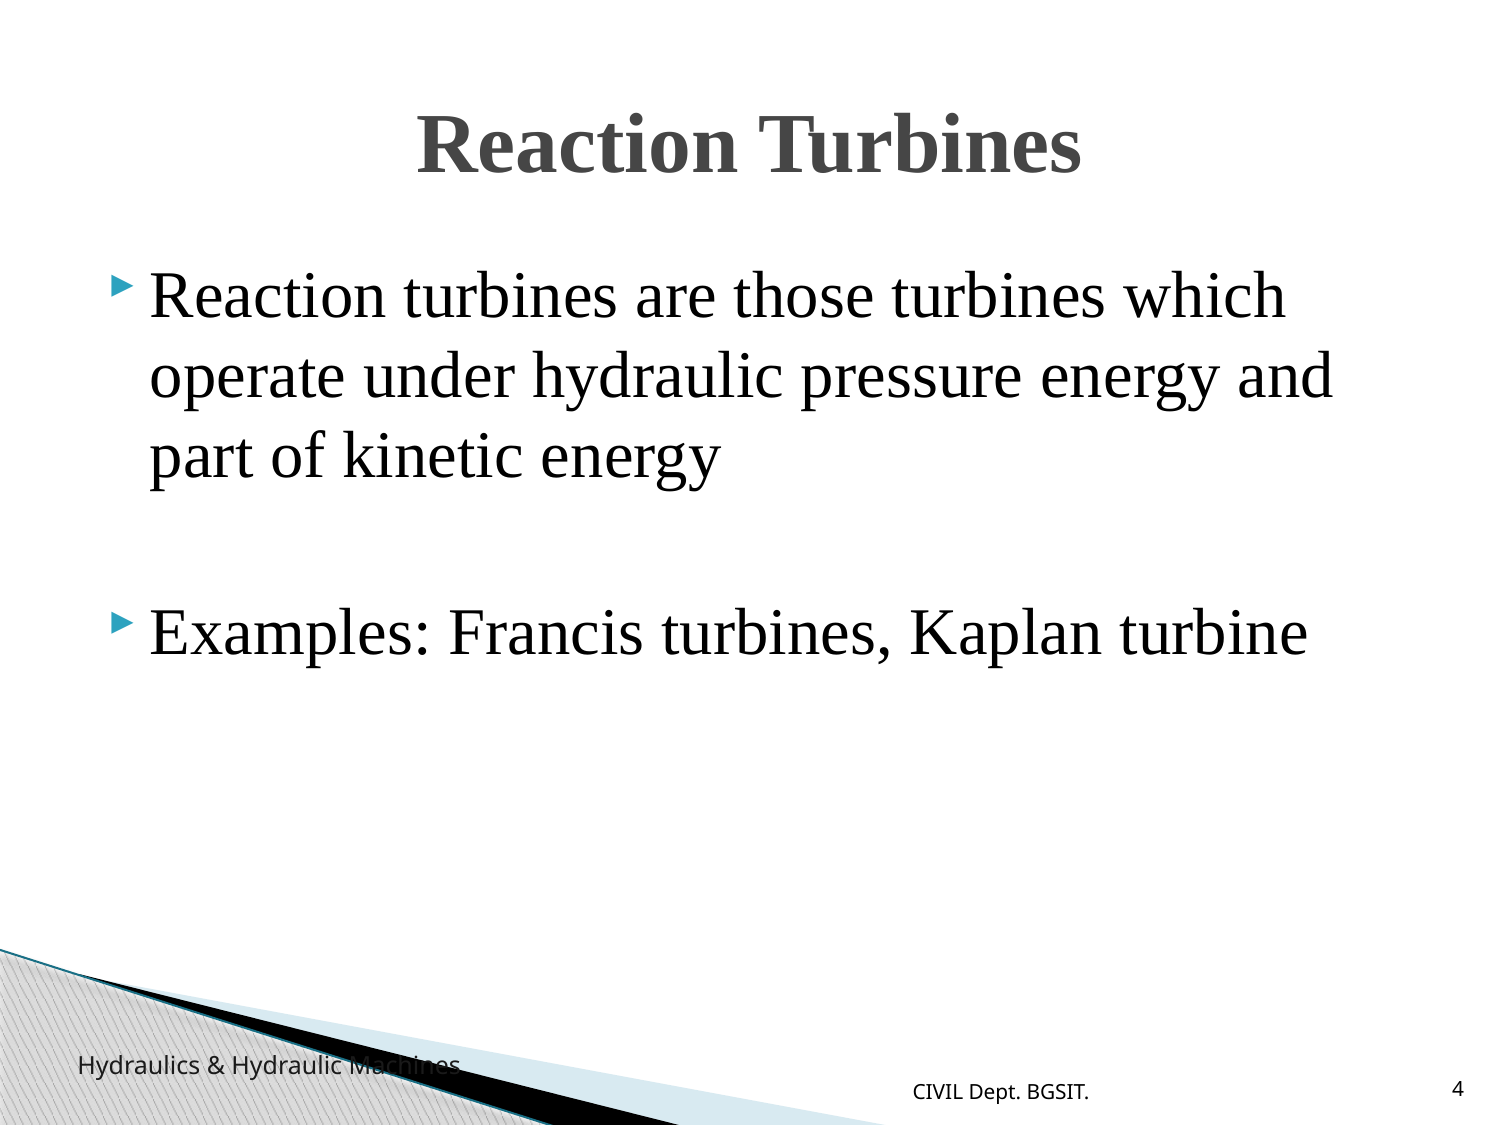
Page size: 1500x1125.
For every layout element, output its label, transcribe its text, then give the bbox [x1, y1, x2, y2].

list Reaction turbines are those turbines which operate under hydraulic pressure energy and part of kinetic energy Examples: Francis turbines, Kaplan turbine [75, 243, 1425, 986]
footer CIVIL Dept. BGSIT. [718, 1051, 1105, 1112]
slide_number 4 [1418, 1051, 1479, 1112]
title Reaction Turbines [75, 45, 1425, 233]
